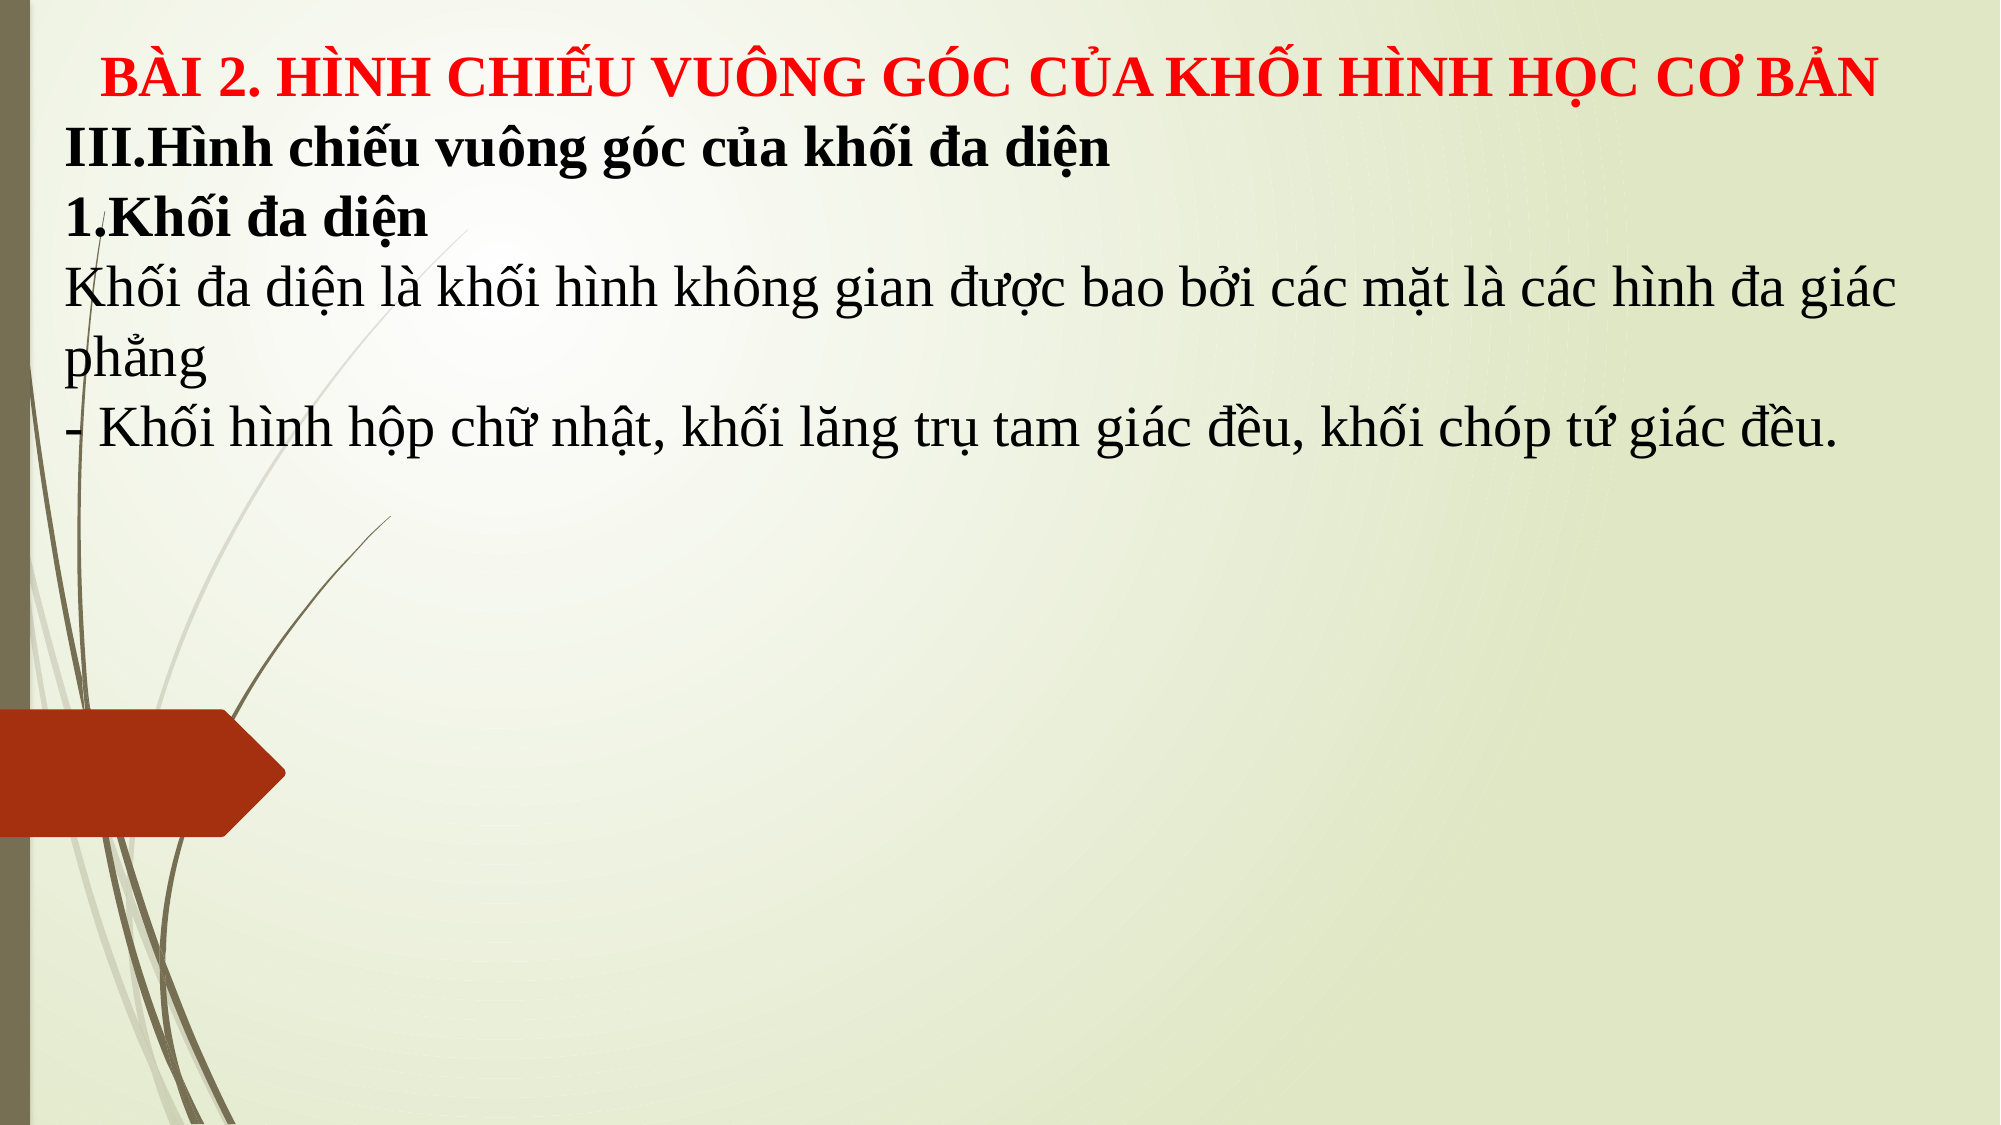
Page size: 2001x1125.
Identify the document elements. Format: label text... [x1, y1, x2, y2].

text_box III.Hình chiếu vuông góc của khối đa diện 1.Khối đa diện Khối đa diện là khối hình không gian được bao bởi các mặt là các hình đa giác phẳng - Khối hình hộp chữ nhật, khối lăng trụ tam giác đều, khối chóp tứ giác đều. [50, 100, 1950, 466]
text_box BÀI 2. HÌNH CHIẾU VUÔNG GÓC CỦA KHỐI HÌNH HỌC CƠ BẢN [85, 31, 1915, 116]
